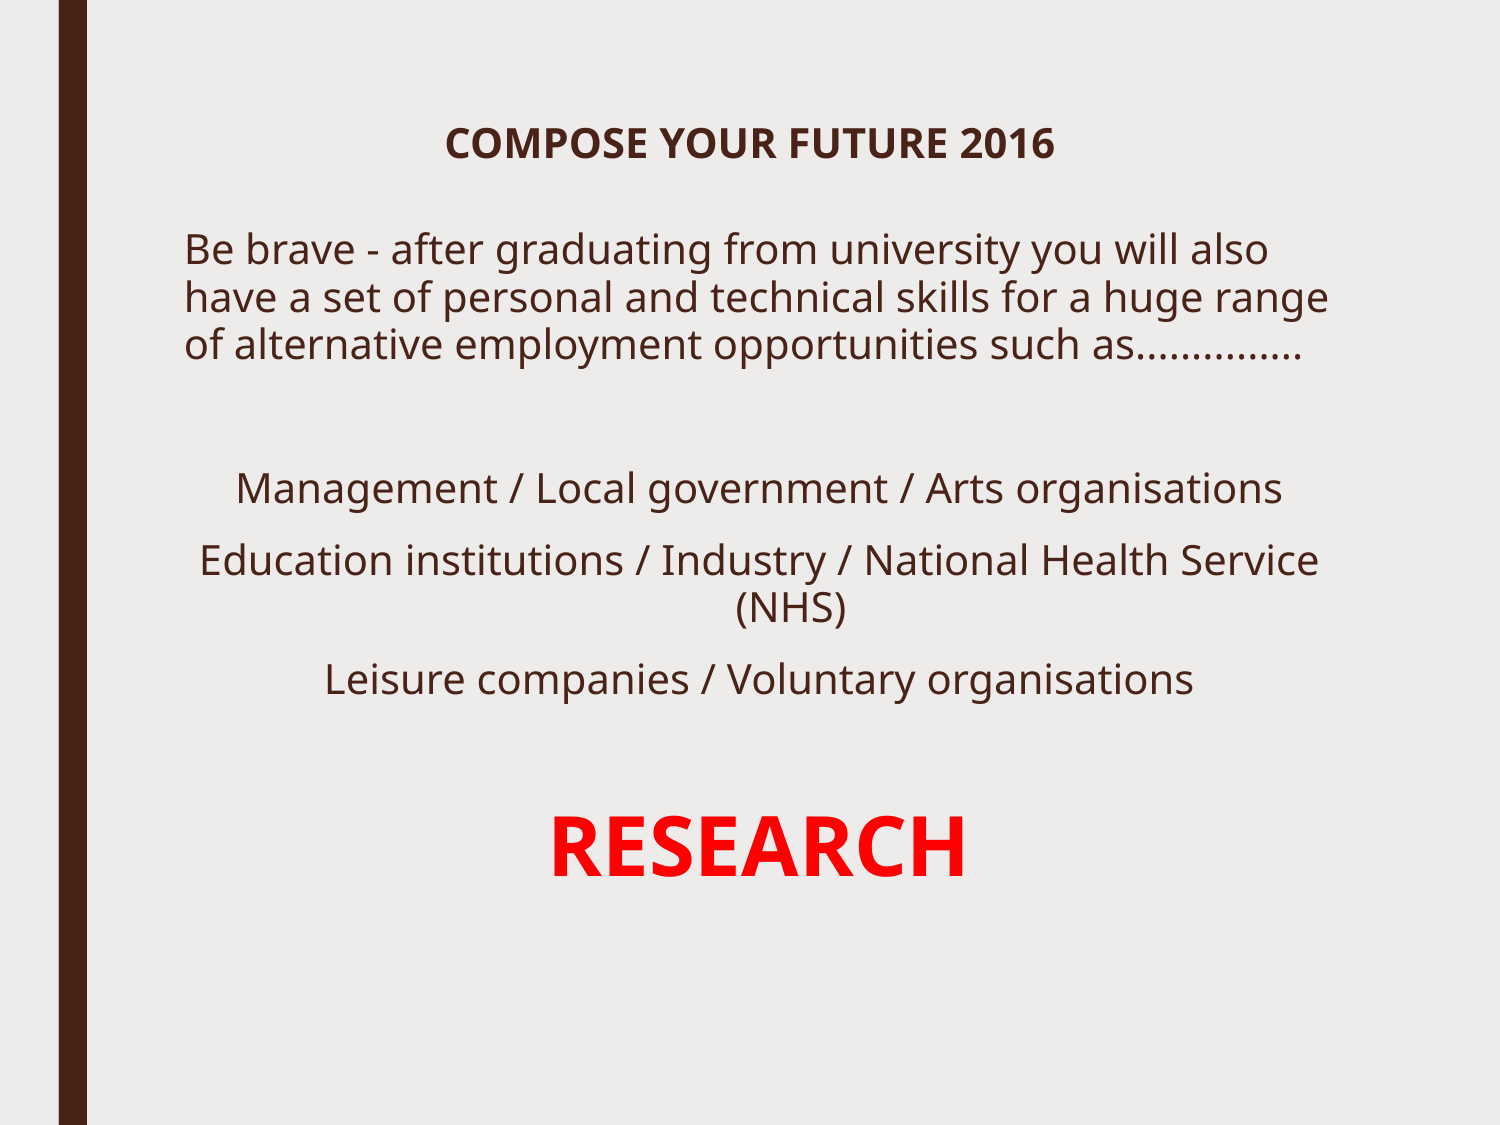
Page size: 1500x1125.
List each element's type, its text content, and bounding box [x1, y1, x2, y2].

list Be brave - after graduating from university you will also have a set of personal and technical skills for a huge range of alternative employment opportunities such as............... Management / Local government / Arts organisations Education institutions / Industry / National Health Service (NHS) Leisure companies / Voluntary organisations RESEARCH [168, 219, 1351, 988]
title COMPOSE YOUR FUTURE 2016 [75, 115, 1425, 185]
